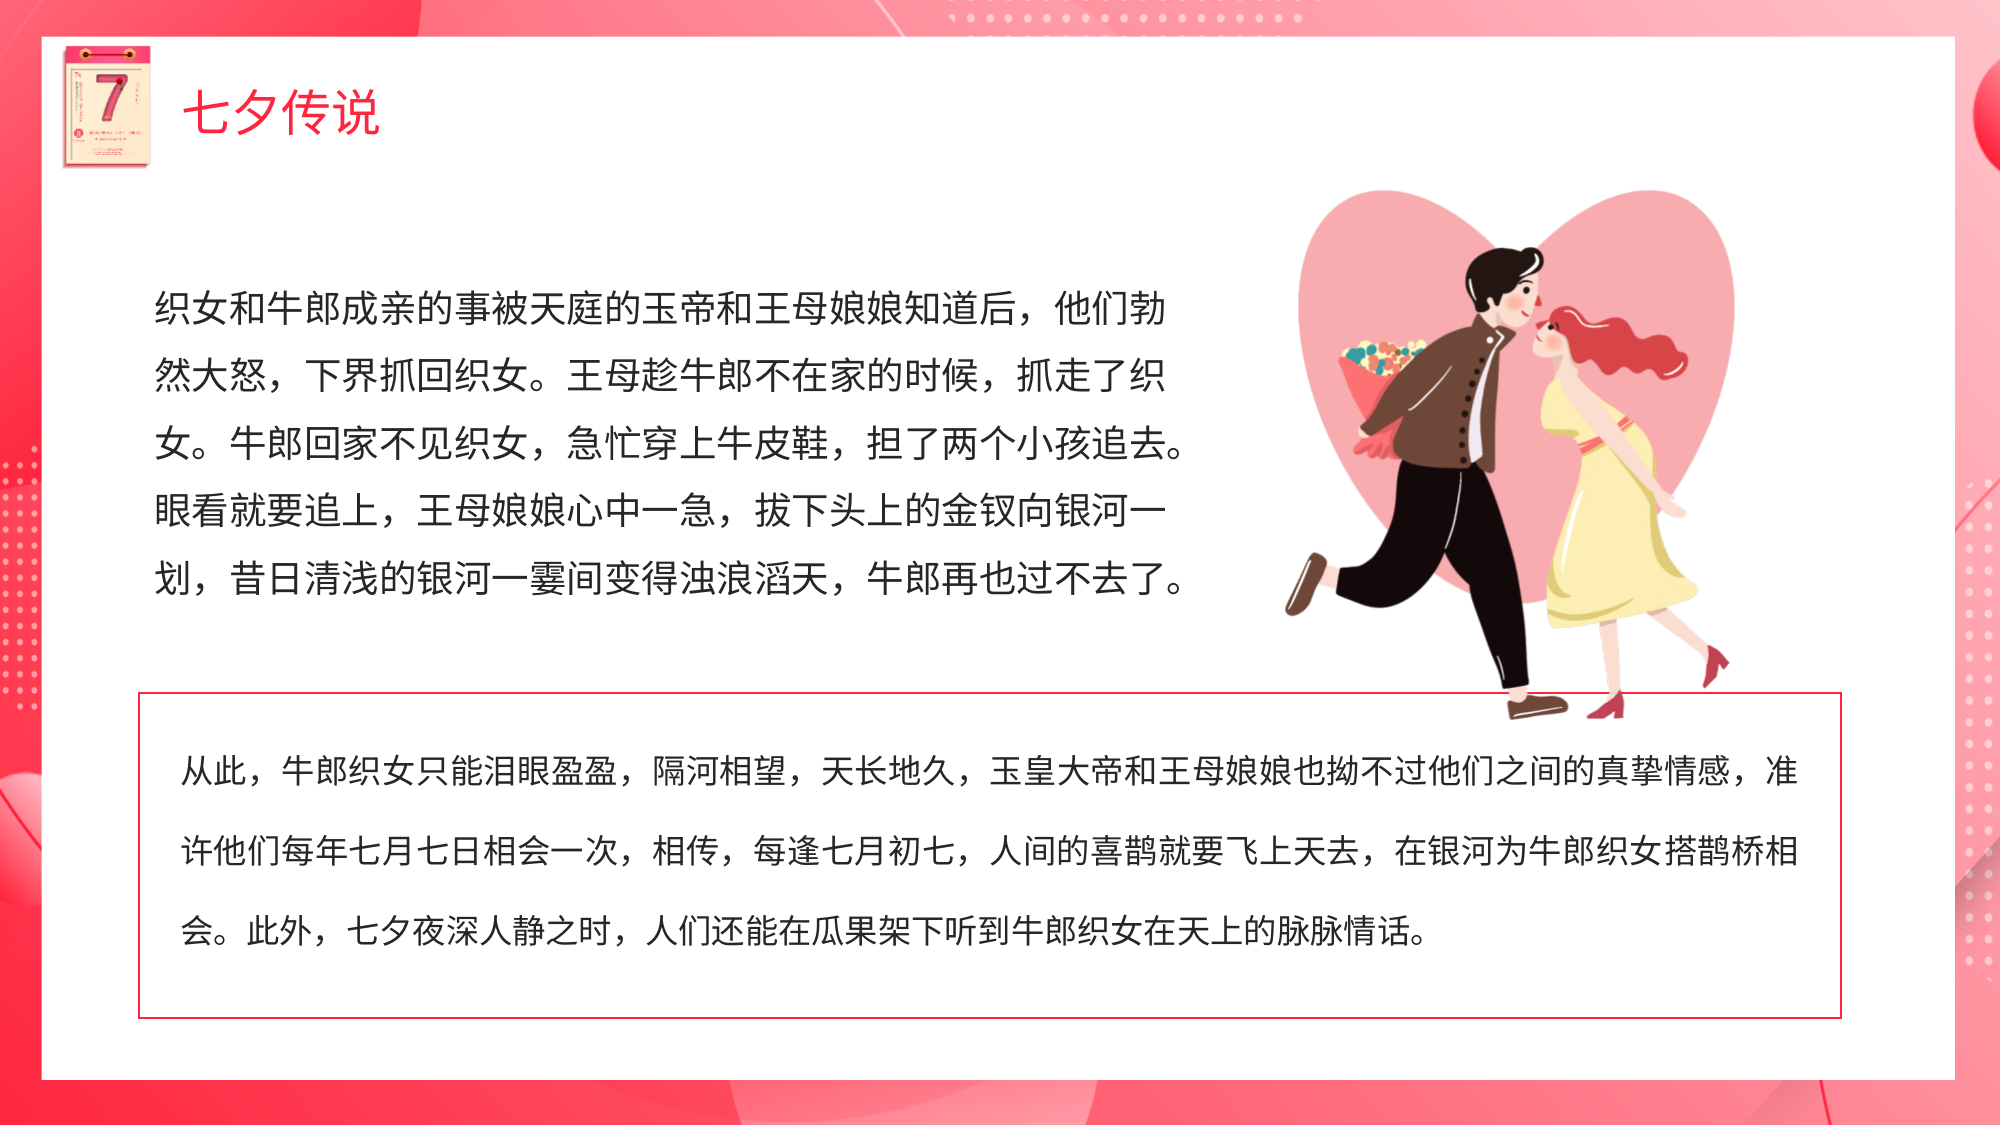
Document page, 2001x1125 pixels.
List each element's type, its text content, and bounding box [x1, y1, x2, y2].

picture [0, 0, 2000, 1125]
text_box [41, 36, 1956, 1081]
text_box 七夕传说 [181, 74, 397, 150]
text_box 织女和牛郎成亲的事被天庭的玉帝和王母娘娘知道后，他们勃然大怒，下界抓回织女。王母趁牛郎不在家的时候，抓走了织女。牛郎回家不见织女，急忙穿上牛皮鞋，担了两个小孩追去。眼看就要追上，王母娘娘心中一急，拔下头上的金钗向银河一划，昔日清浅的银河一霎间变得浊浪滔天，牛郎再也过不去了。 [139, 254, 1189, 608]
text_box [138, 692, 1842, 1019]
